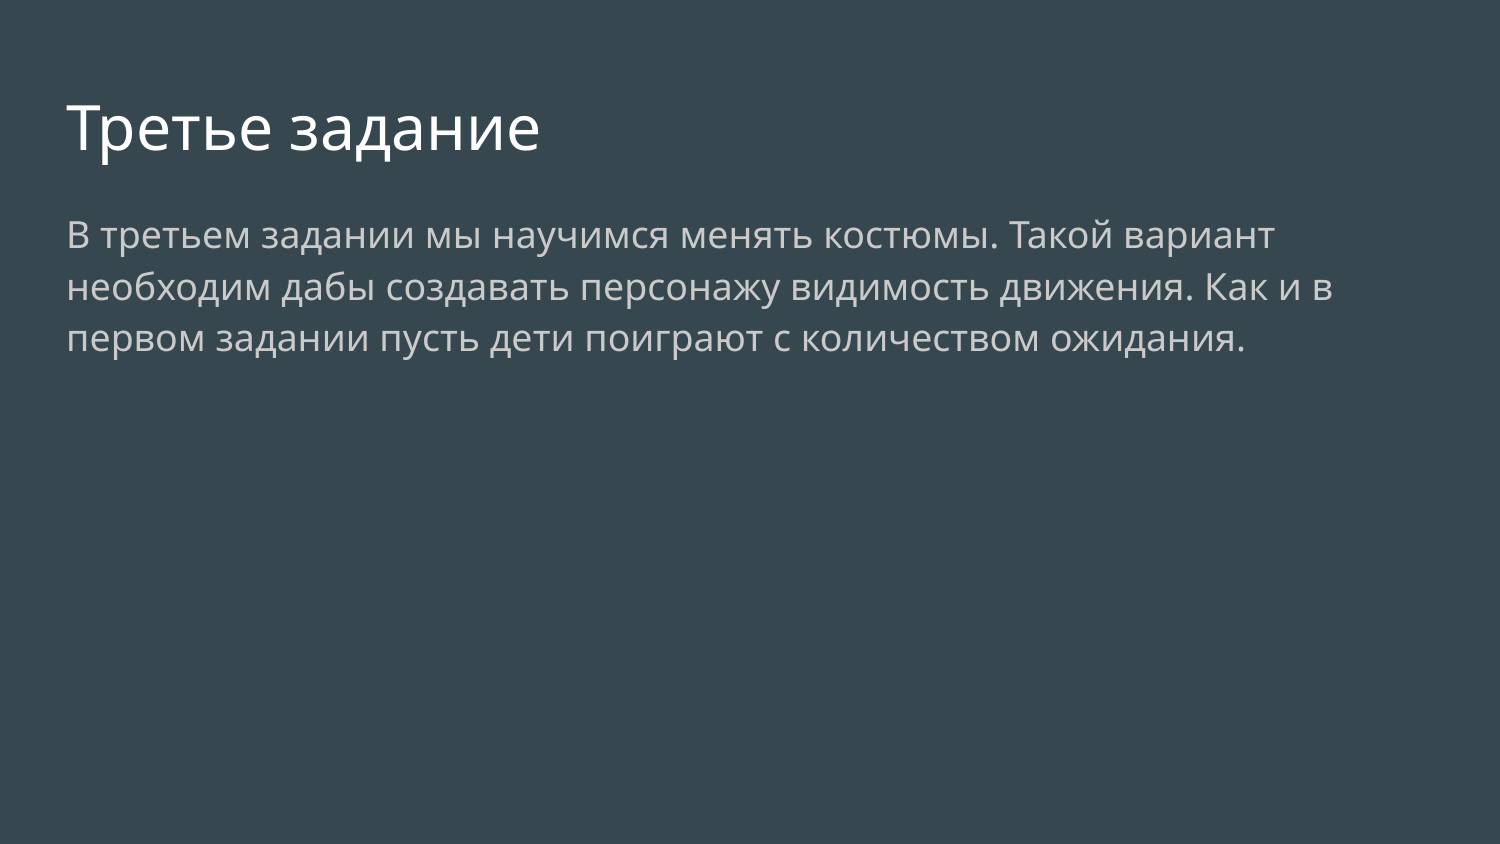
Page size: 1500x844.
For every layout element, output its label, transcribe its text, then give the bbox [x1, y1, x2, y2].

title Третье задание [51, 72, 1449, 167]
list В третьем задании мы научимся менять костюмы. Такой вариант необходим дабы создавать персонажу видимость движения. Как и в первом задании пусть дети поиграют с количеством ожидания. [51, 189, 1449, 750]
